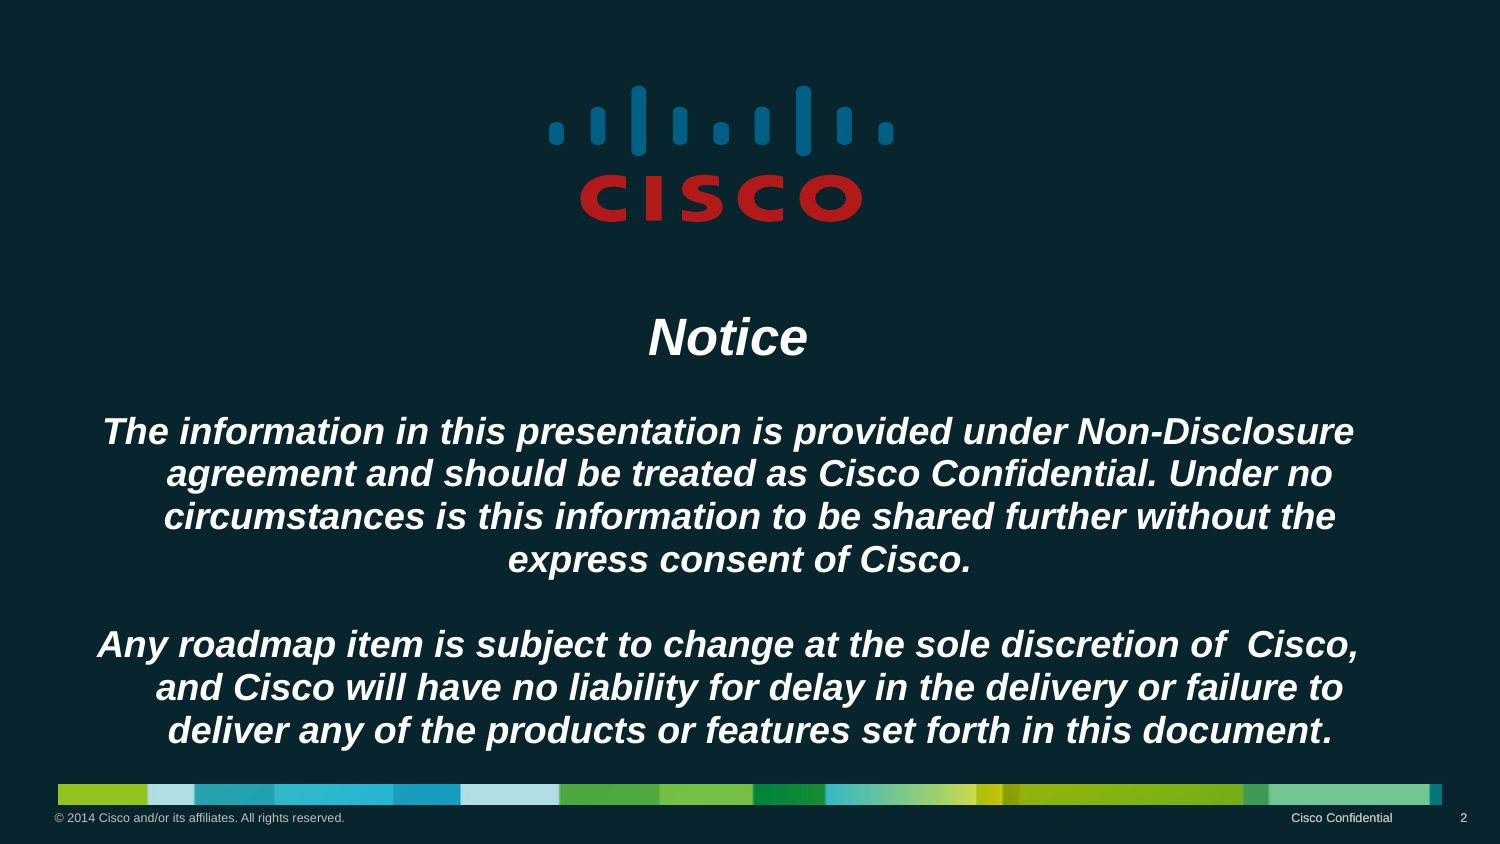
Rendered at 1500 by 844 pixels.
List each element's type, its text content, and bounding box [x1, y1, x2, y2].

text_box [548, 84, 895, 223]
picture [58, 784, 1442, 805]
list Notice The information in this presentation is provided under Non-Disclosure agreement and should be treated as Cisco Confidential. Under no circumstances is this information to be shared further without the express consent of Cisco. Any roadmap item is subject to change at the sole discretion of Cisco, and Cisco will have no liability for delay in the delivery or failure to deliver any of the products or features set forth in this document. [77, 300, 1381, 788]
